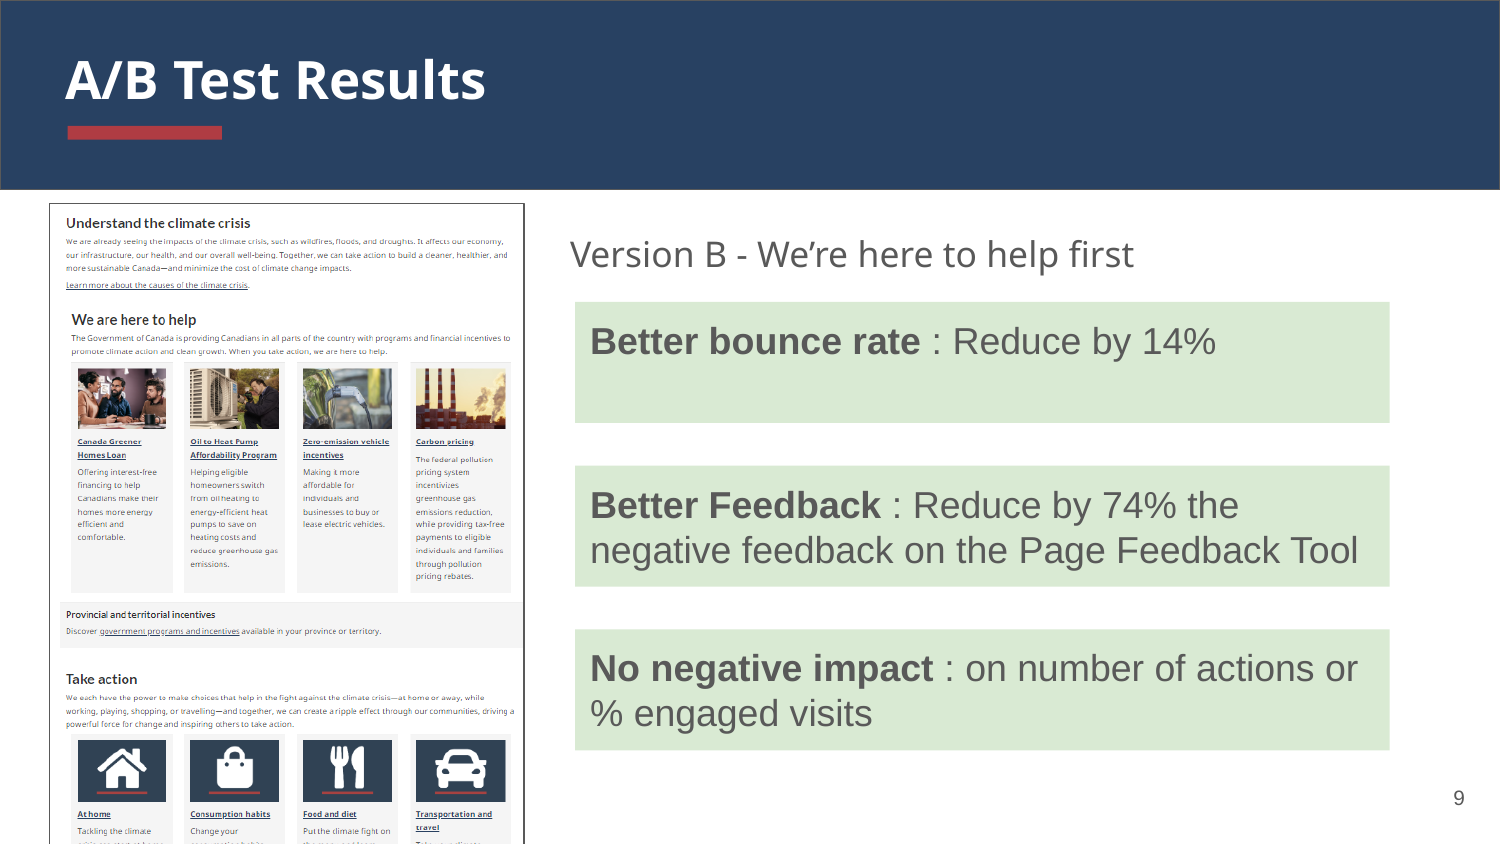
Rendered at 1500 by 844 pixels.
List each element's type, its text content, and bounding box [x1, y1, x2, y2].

text_box No negative impact : on number of actions or % engaged visits [575, 629, 1390, 751]
title A/B Test Results [50, 31, 1444, 126]
slide_number 9 [1389, 764, 1480, 830]
text_box Better Feedback : Reduce by 74% the negative feedback on the Page Feedback Tool [575, 465, 1390, 587]
text_box [67, 125, 222, 140]
text_box [0, 0, 1500, 190]
picture [50, 204, 524, 844]
text_box Better bounce rate : Reduce by 14% [575, 301, 1390, 423]
text_box Version B - We’re here to help first [555, 216, 1444, 311]
